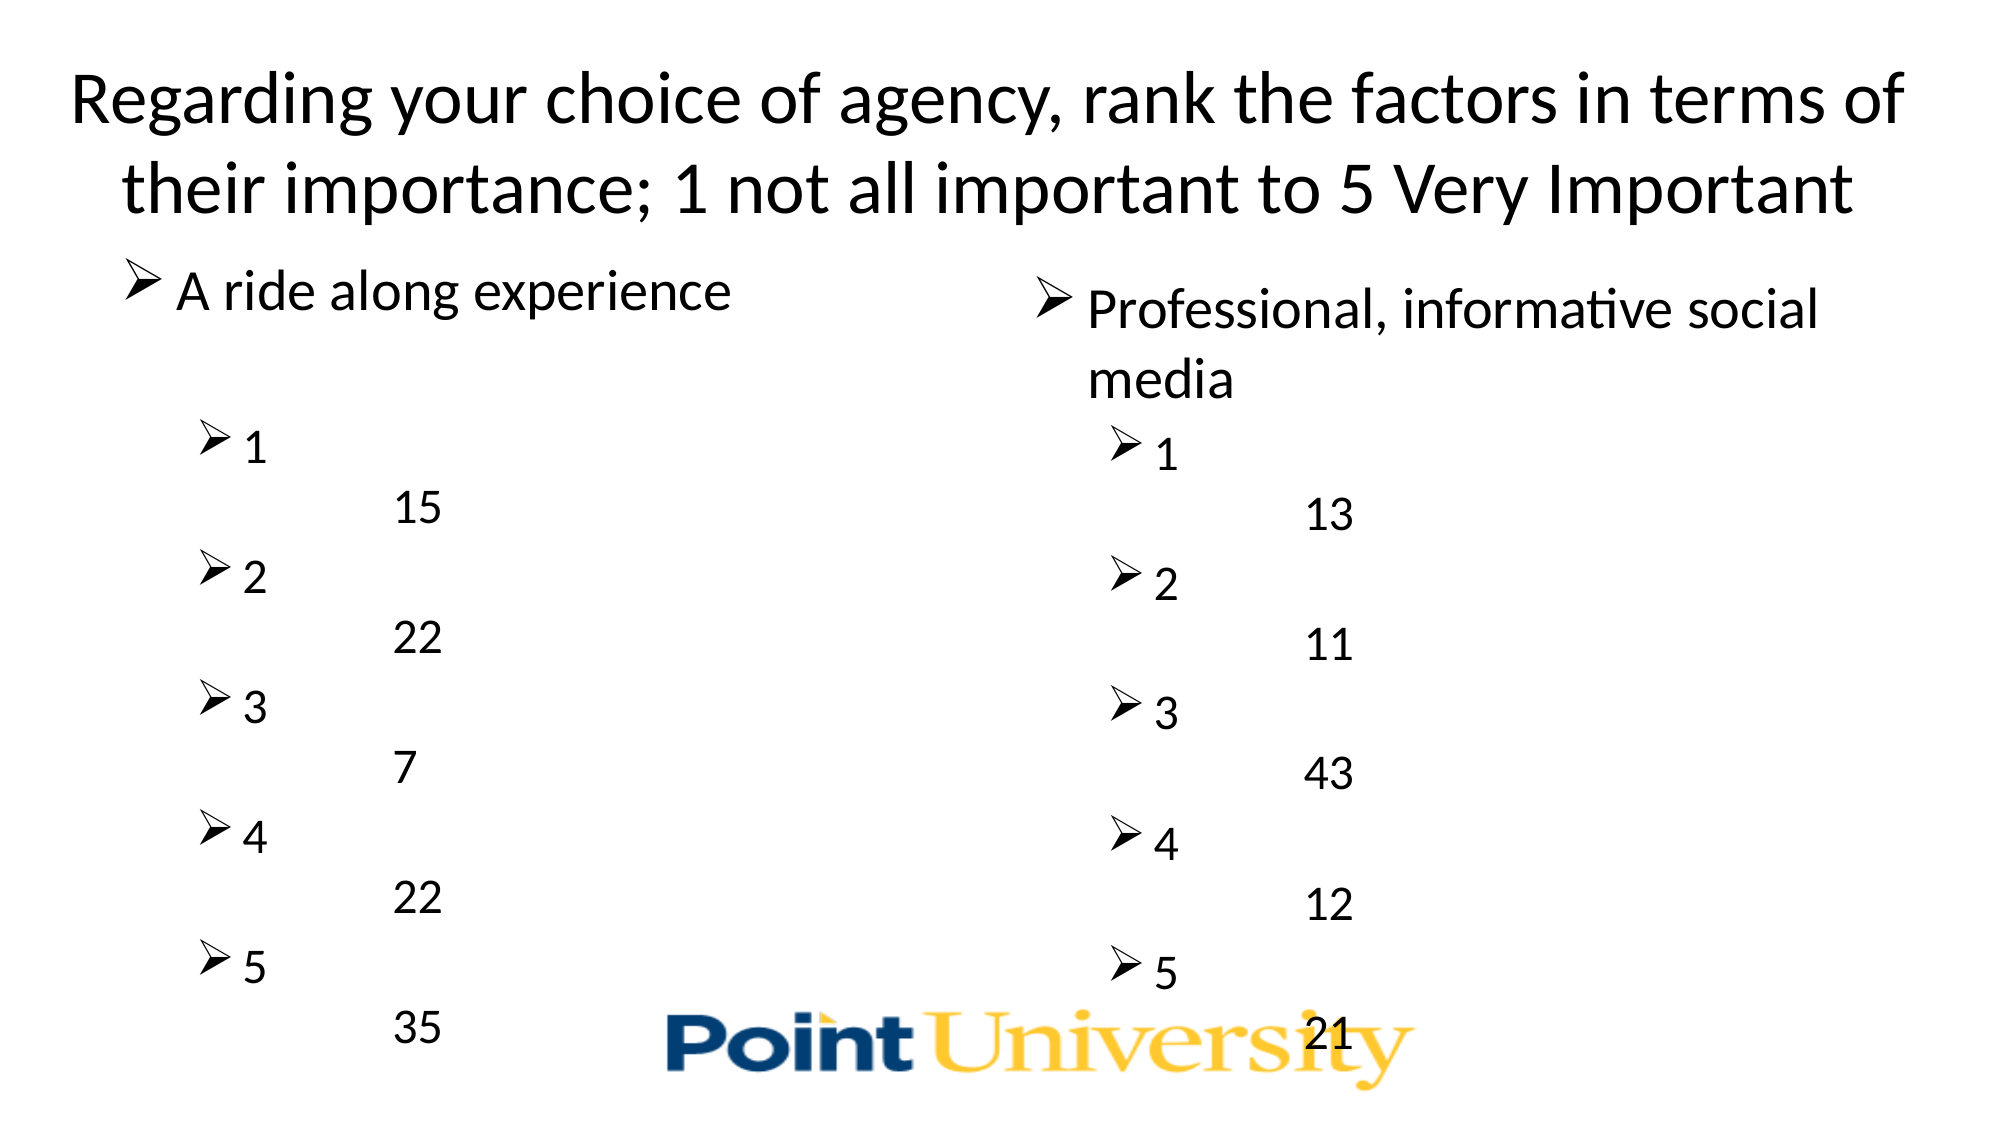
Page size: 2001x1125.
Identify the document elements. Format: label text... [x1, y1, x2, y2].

list A ride along experience 1 15 2 22 3 7 4 22 5 35 [105, 244, 989, 987]
title Regarding your choice of agency, rank the factors in terms of their importance; 1 not all important to 5 Very Important [0, 45, 1978, 233]
picture [666, 1009, 1417, 1092]
list Professional, informative social media 1 13 2 11 3 43 4 12 5 21 [1016, 262, 1900, 1005]
